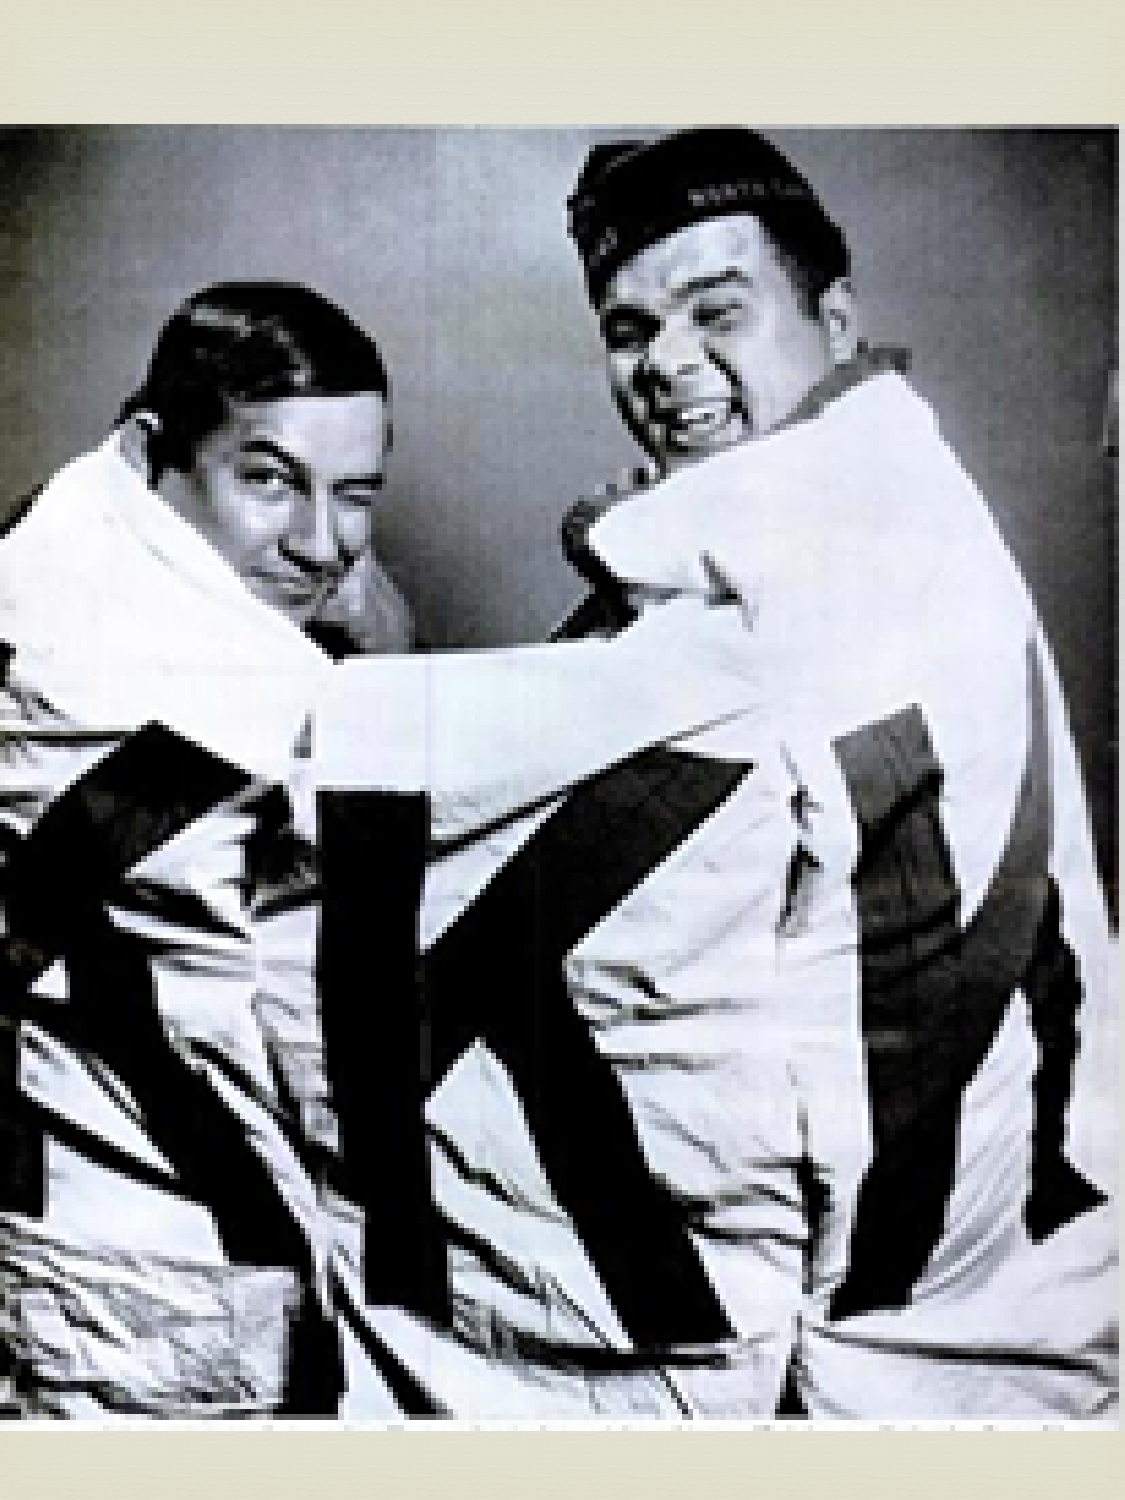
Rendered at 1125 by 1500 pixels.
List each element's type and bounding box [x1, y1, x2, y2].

picture [0, 124, 1125, 1431]
